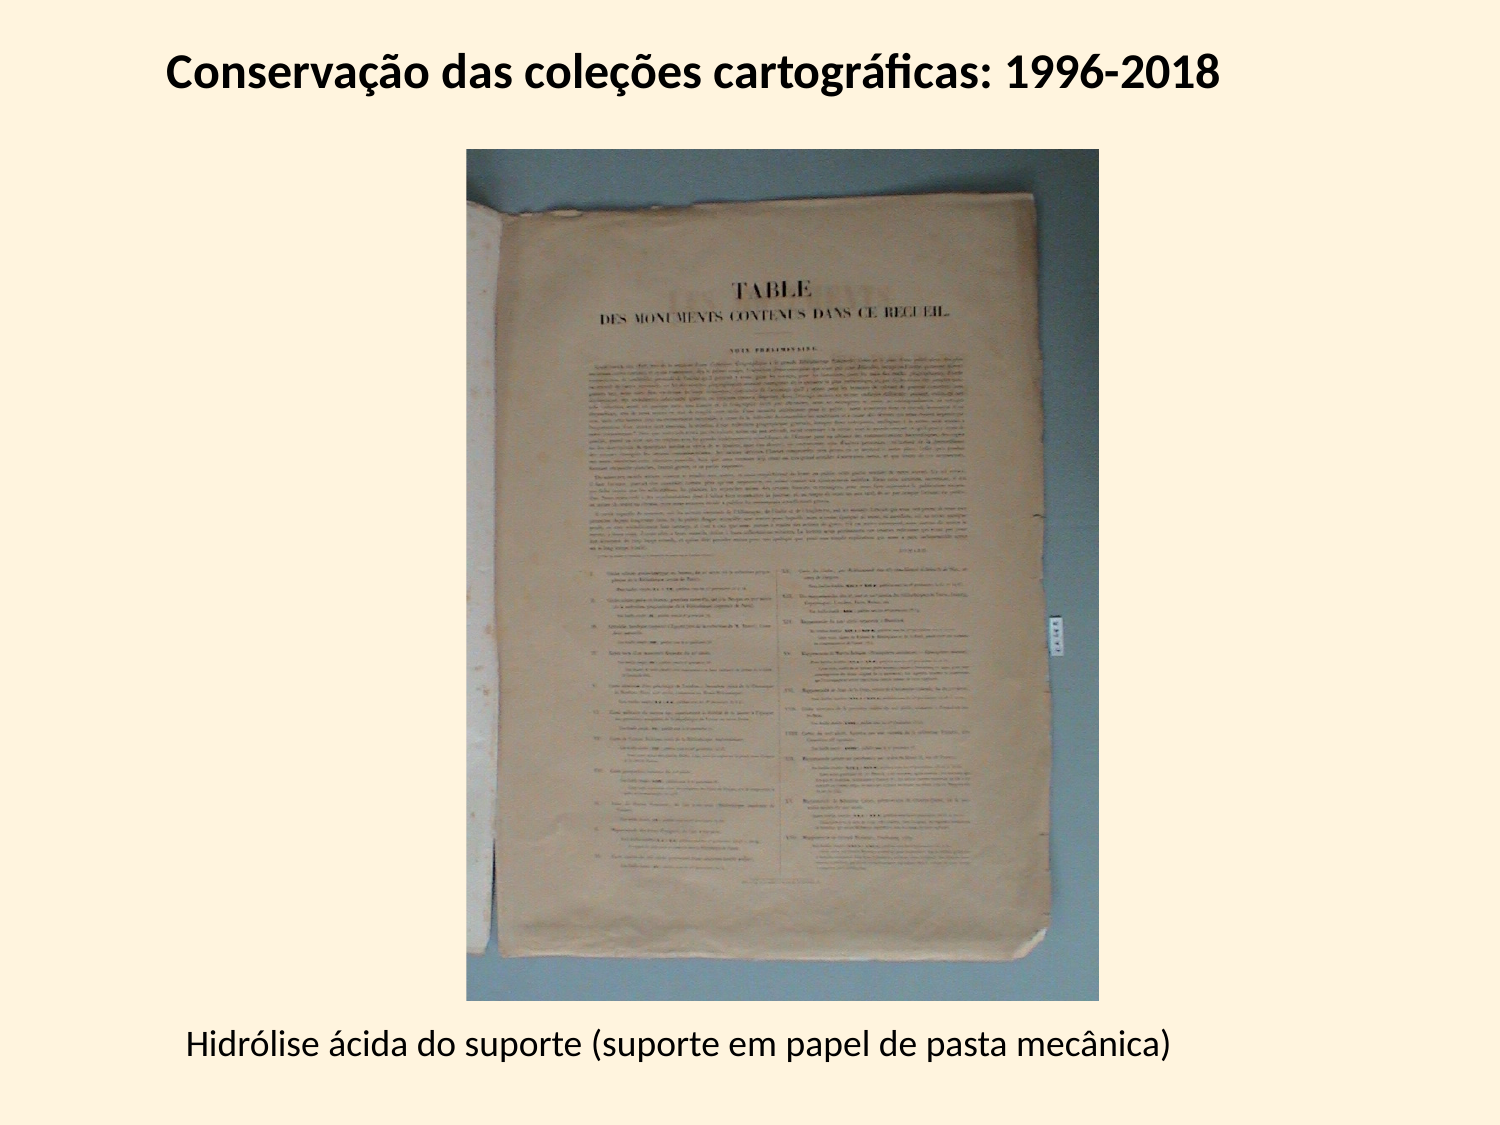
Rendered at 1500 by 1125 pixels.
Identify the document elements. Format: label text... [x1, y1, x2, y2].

picture [466, 148, 1100, 1001]
text_box Conservação das coleções cartográficas: 1996-2018 [151, 31, 1238, 107]
text_box Hidrólise ácida do suporte (suporte em papel de pasta mecânica) [171, 1011, 1424, 1072]
